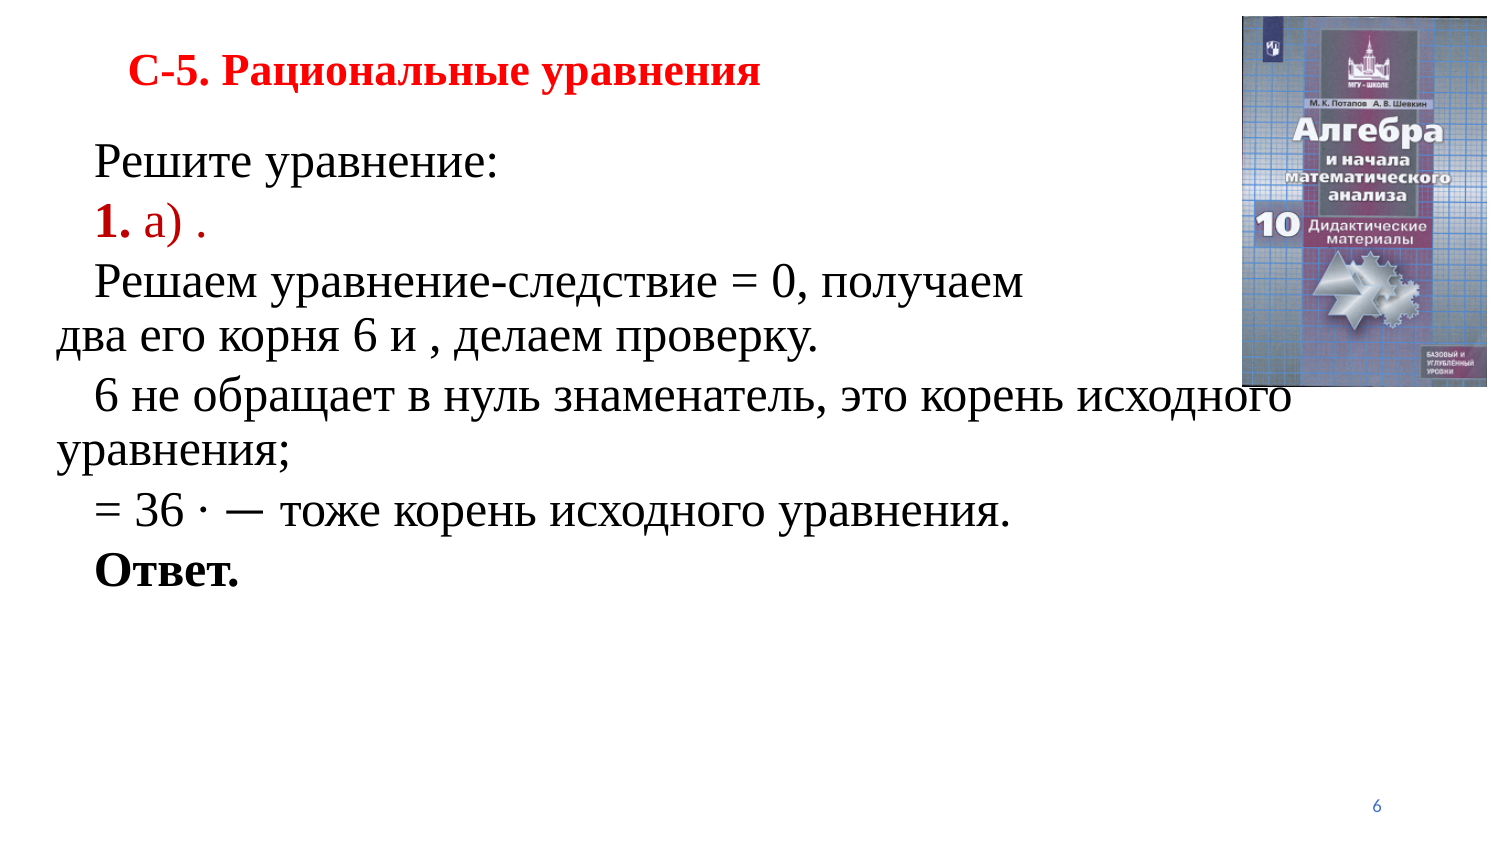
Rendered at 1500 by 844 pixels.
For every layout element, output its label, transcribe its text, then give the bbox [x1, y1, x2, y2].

picture [1242, 16, 1487, 387]
title С-5. Рациональные уравнения [112, 32, 1242, 103]
slide_number 6 [1059, 782, 1397, 827]
